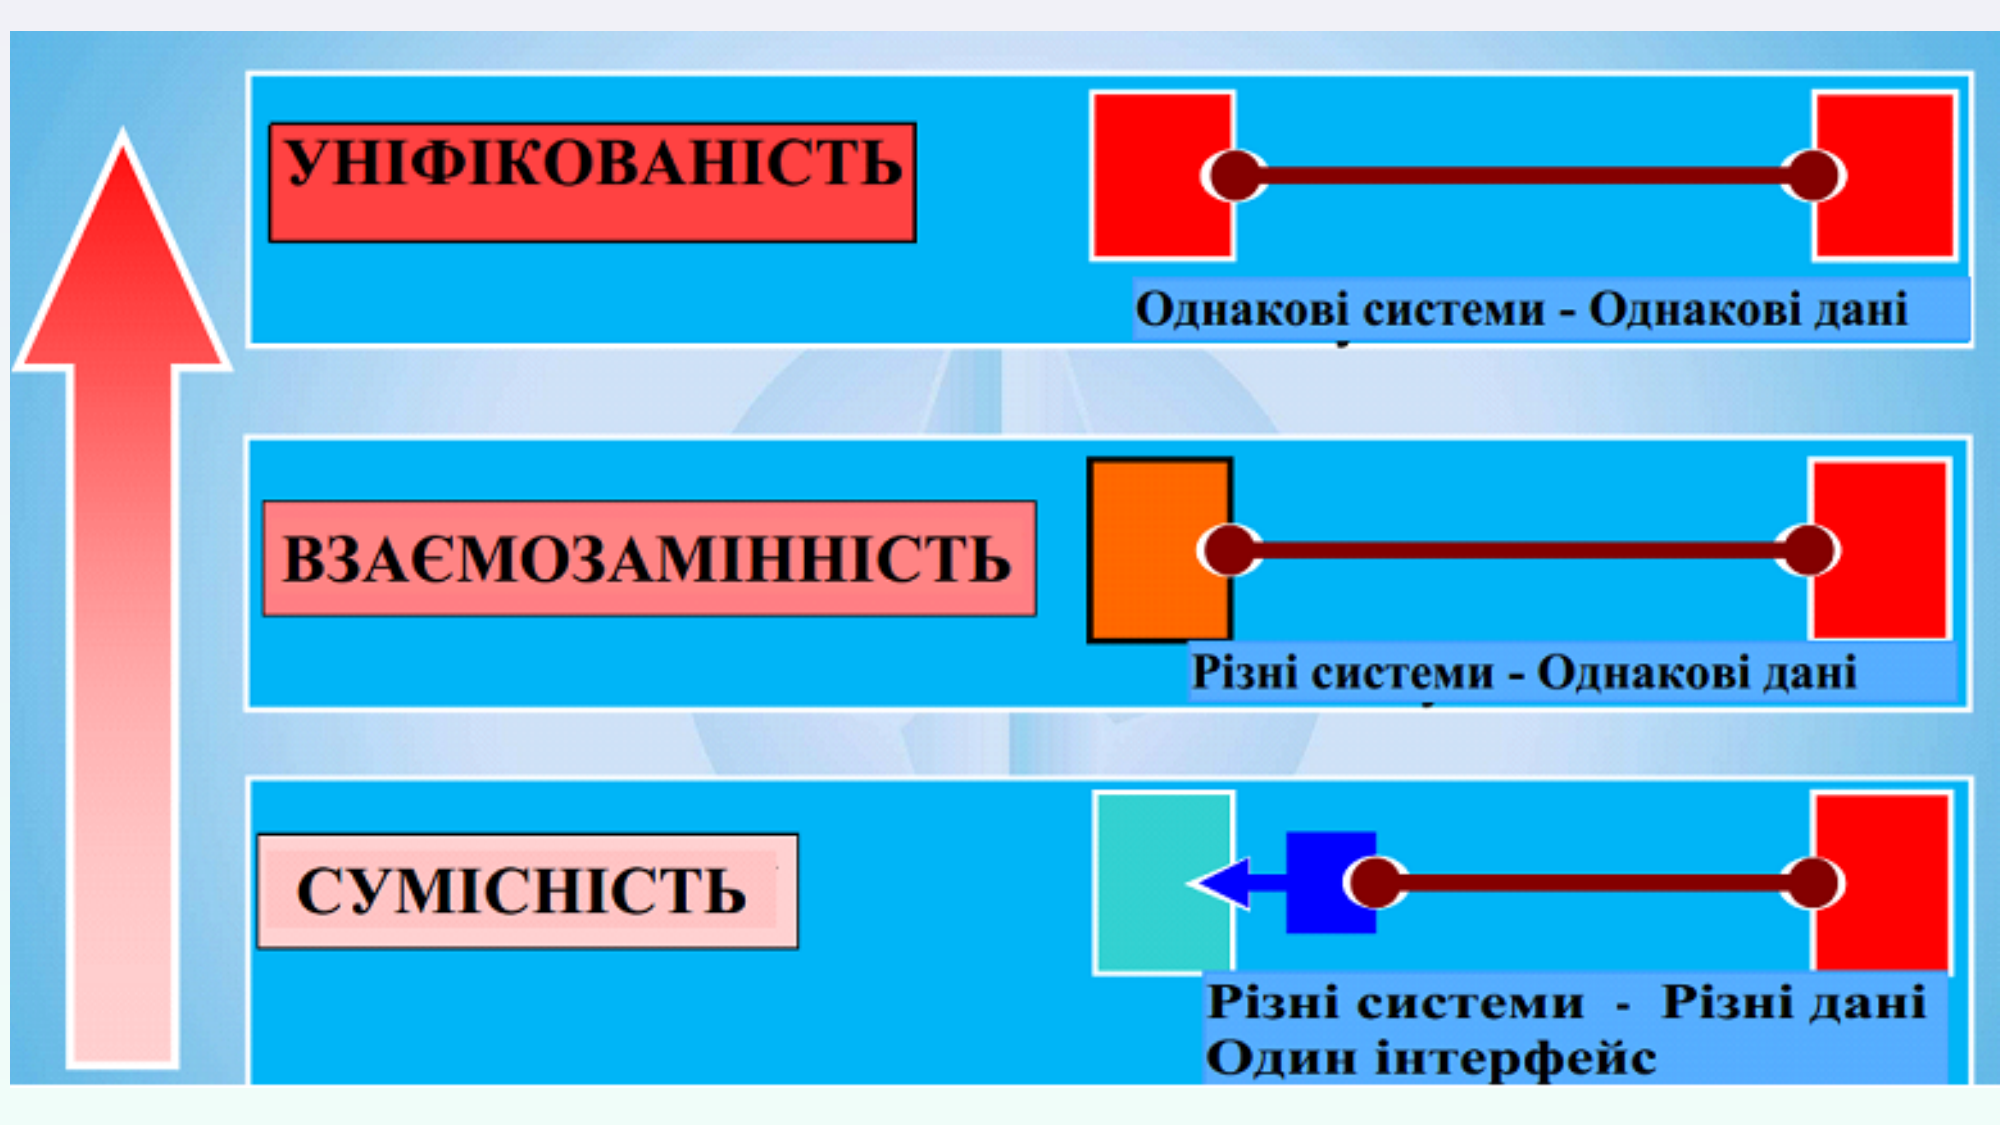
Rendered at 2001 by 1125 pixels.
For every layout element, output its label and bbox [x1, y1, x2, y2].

list [10, 31, 2000, 1089]
